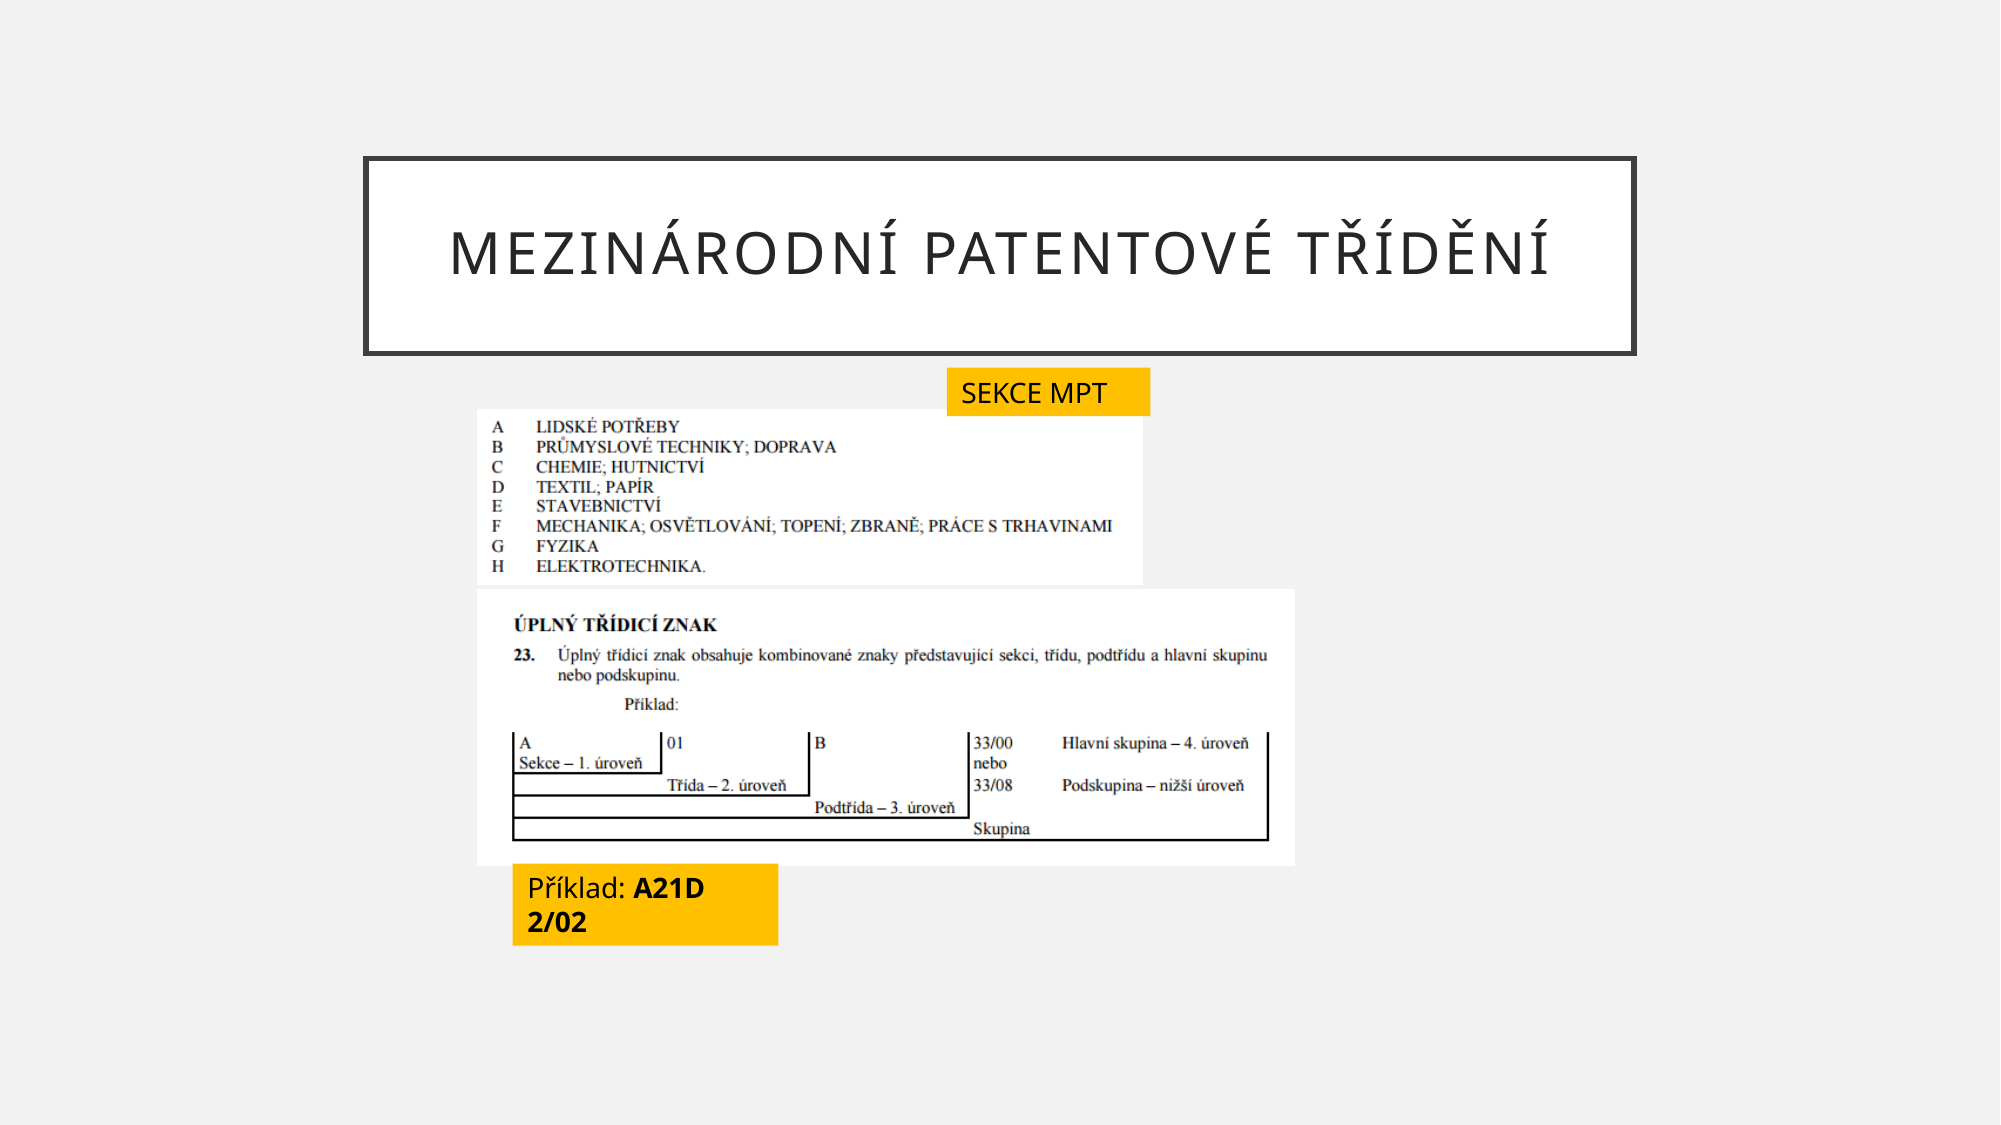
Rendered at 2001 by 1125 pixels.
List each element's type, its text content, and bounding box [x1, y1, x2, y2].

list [477, 409, 1143, 585]
picture [477, 588, 1295, 866]
text_box SEKCE MPT [946, 367, 1151, 417]
title Mezinárodní patentové třídění [363, 156, 1637, 356]
text_box Příklad: A21D 2/02 [512, 866, 779, 946]
